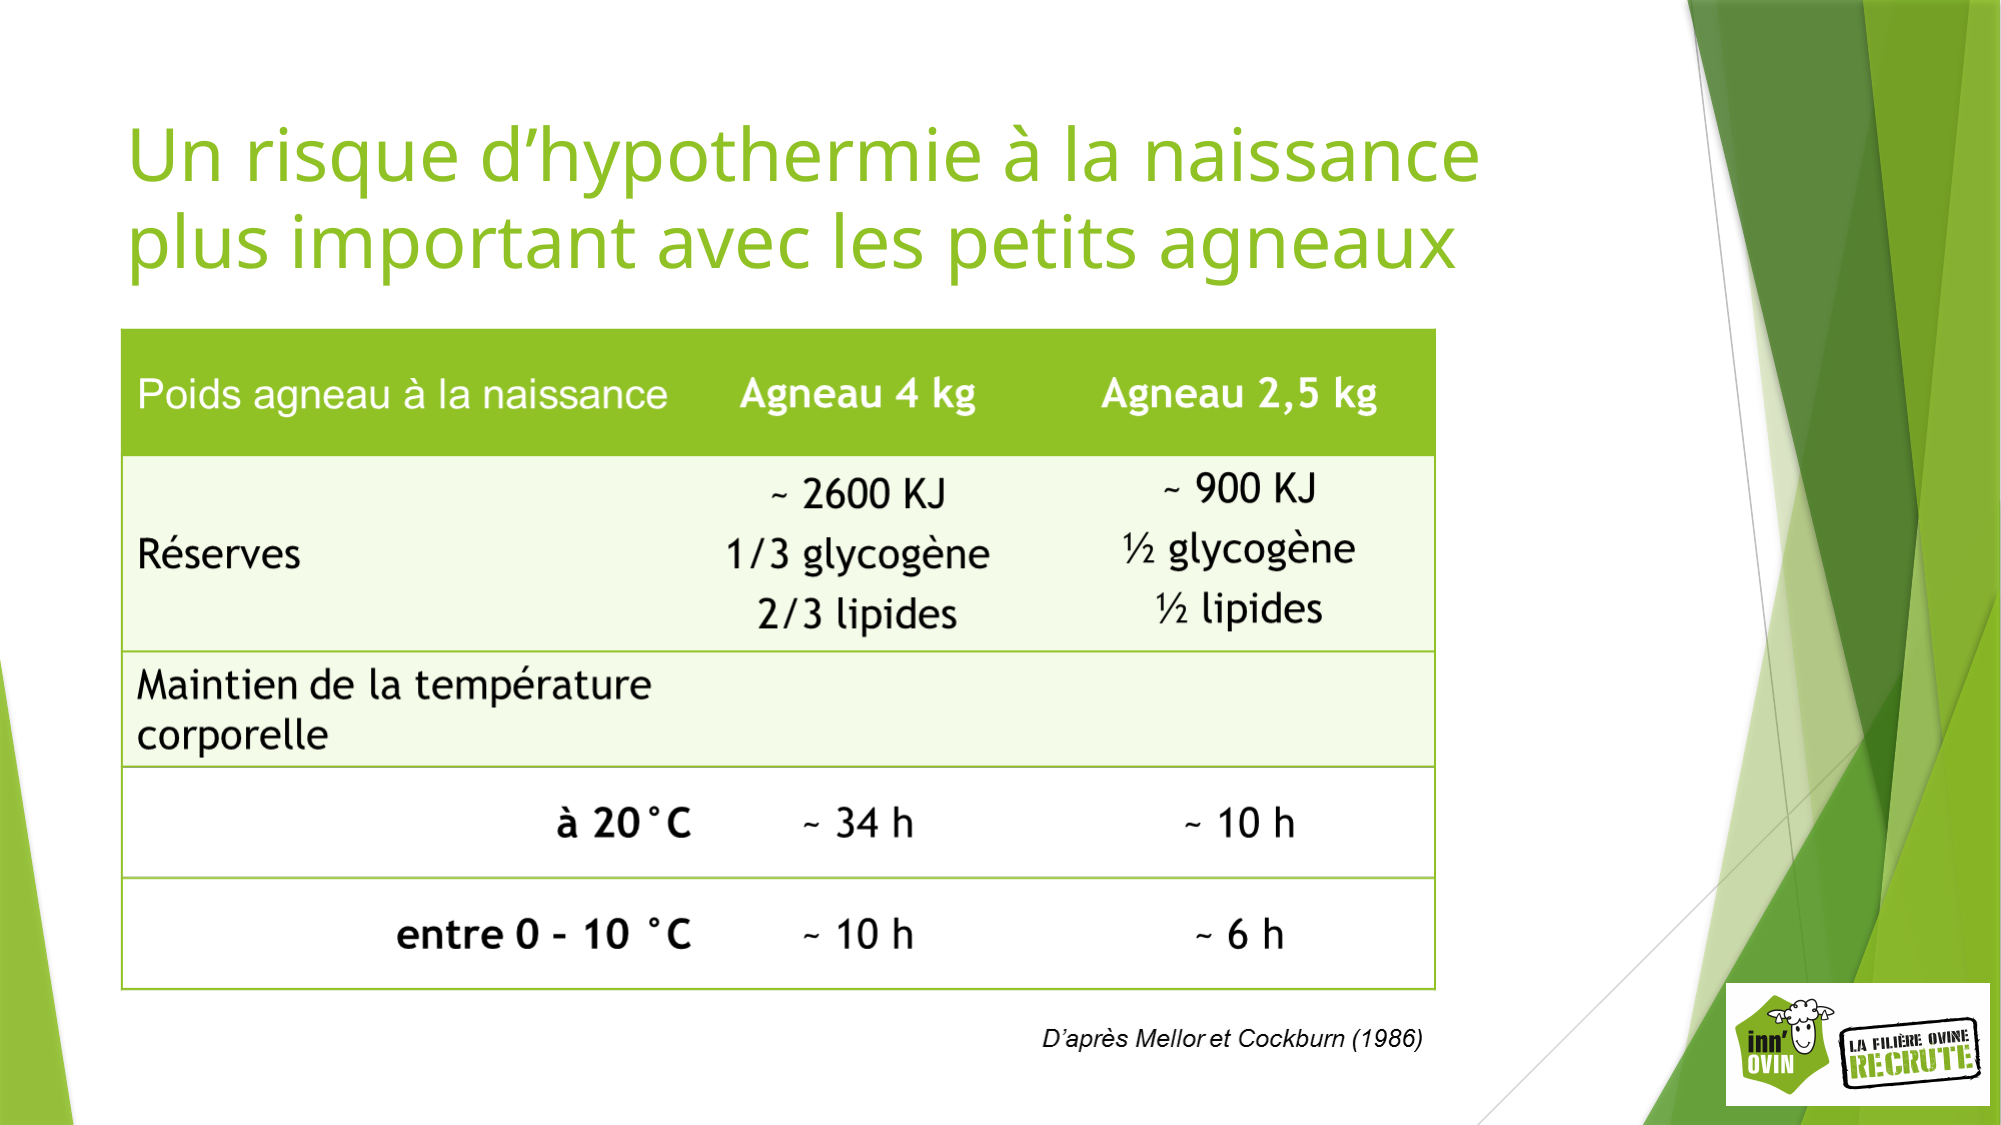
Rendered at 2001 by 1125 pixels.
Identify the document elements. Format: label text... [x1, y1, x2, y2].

title Un risque d’hypothermie à la naissance plus important avec les petits agneaux [111, 99, 1522, 317]
picture [1726, 983, 1990, 1106]
picture [110, 328, 1442, 1068]
